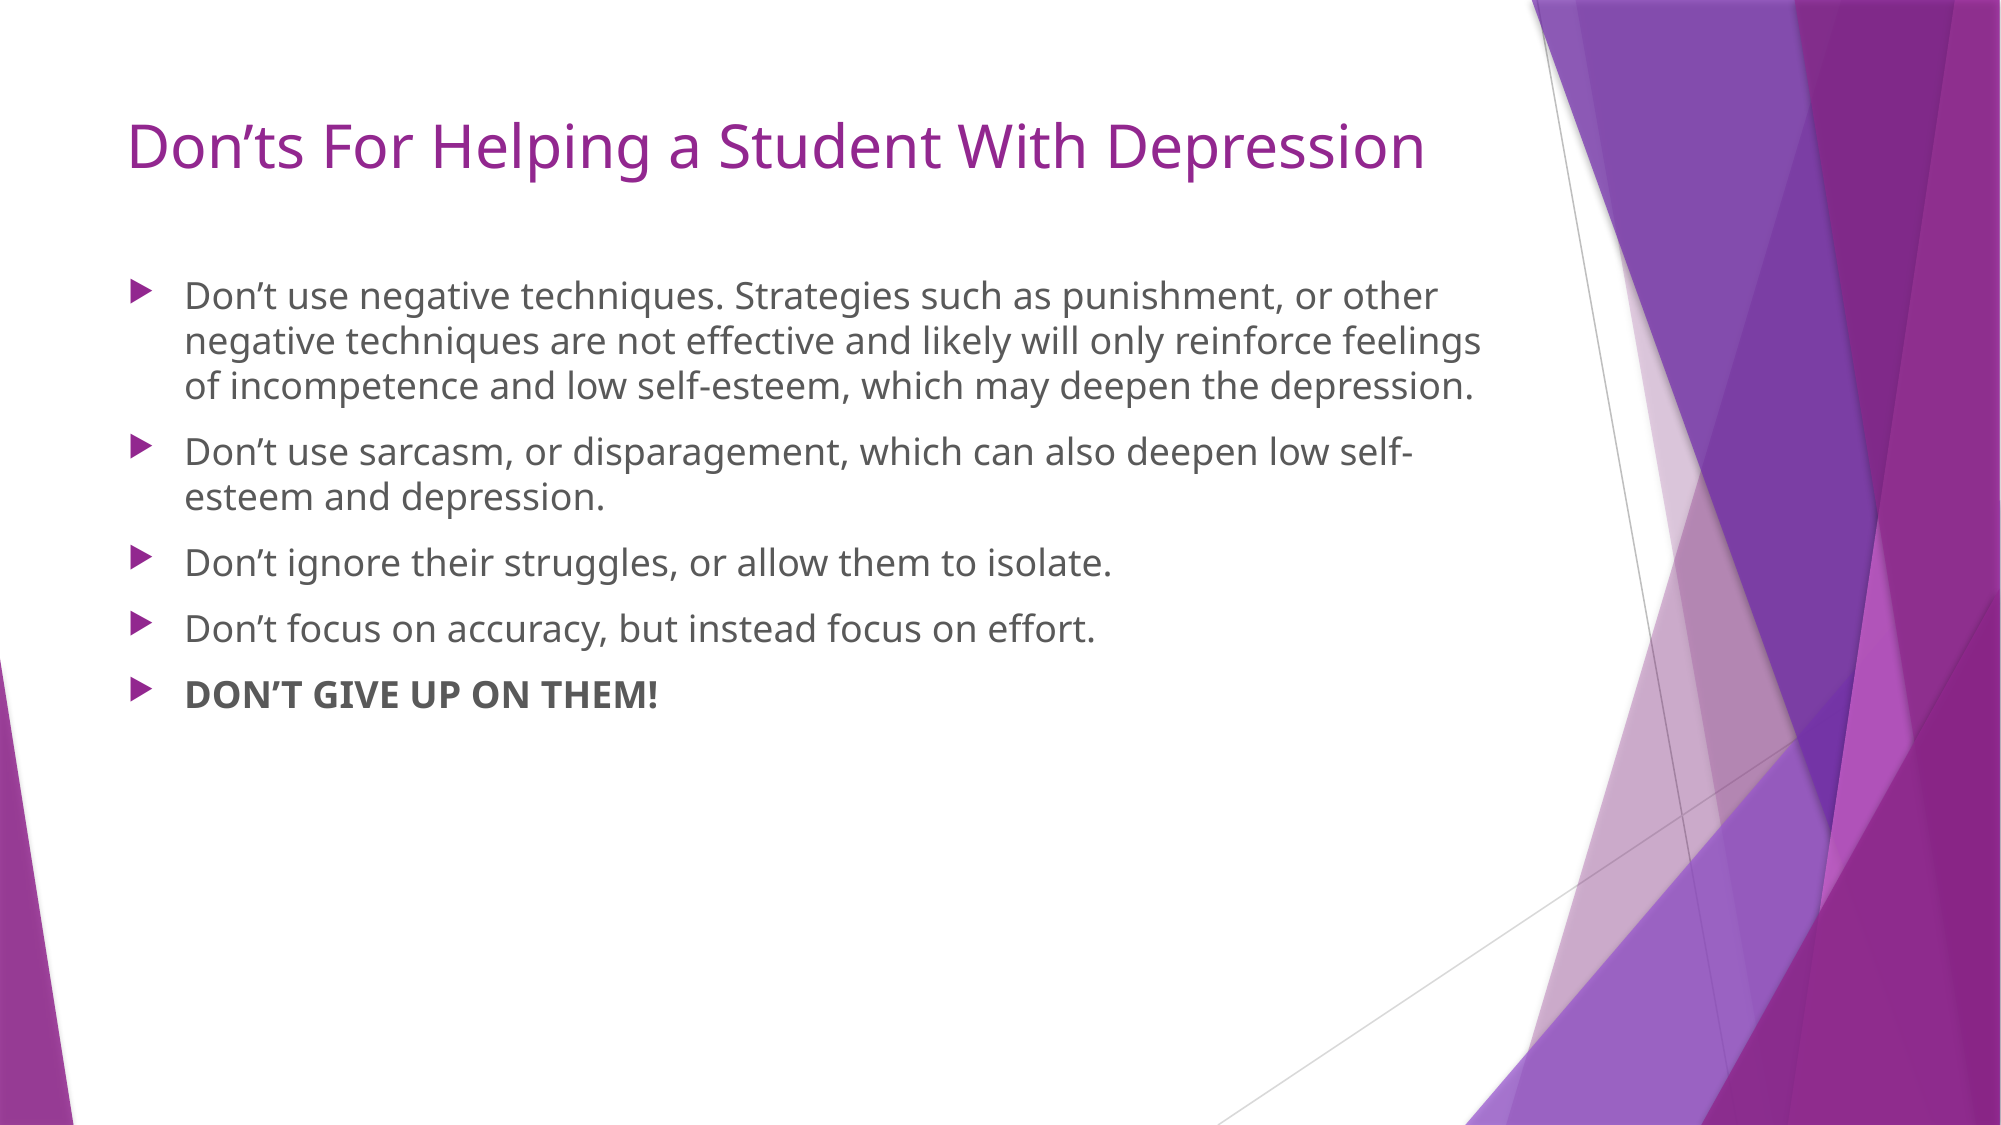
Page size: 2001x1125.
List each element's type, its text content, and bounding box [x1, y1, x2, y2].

title Don’ts For Helping a Student With Depression [111, 99, 1522, 236]
list Don’t use negative techniques. Strategies such as punishment, or other negative techniques are not effective and likely will only reinforce feelings of incompetence and low self-esteem, which may deepen the depression. Don’t use sarcasm, or disparagement, which can also deepen low self-esteem and depression. Don’t ignore their struggles, or allow them to isolate. Don’t focus on accuracy, but instead focus on effort. DON’T GIVE UP ON THEM! [112, 265, 1524, 991]
